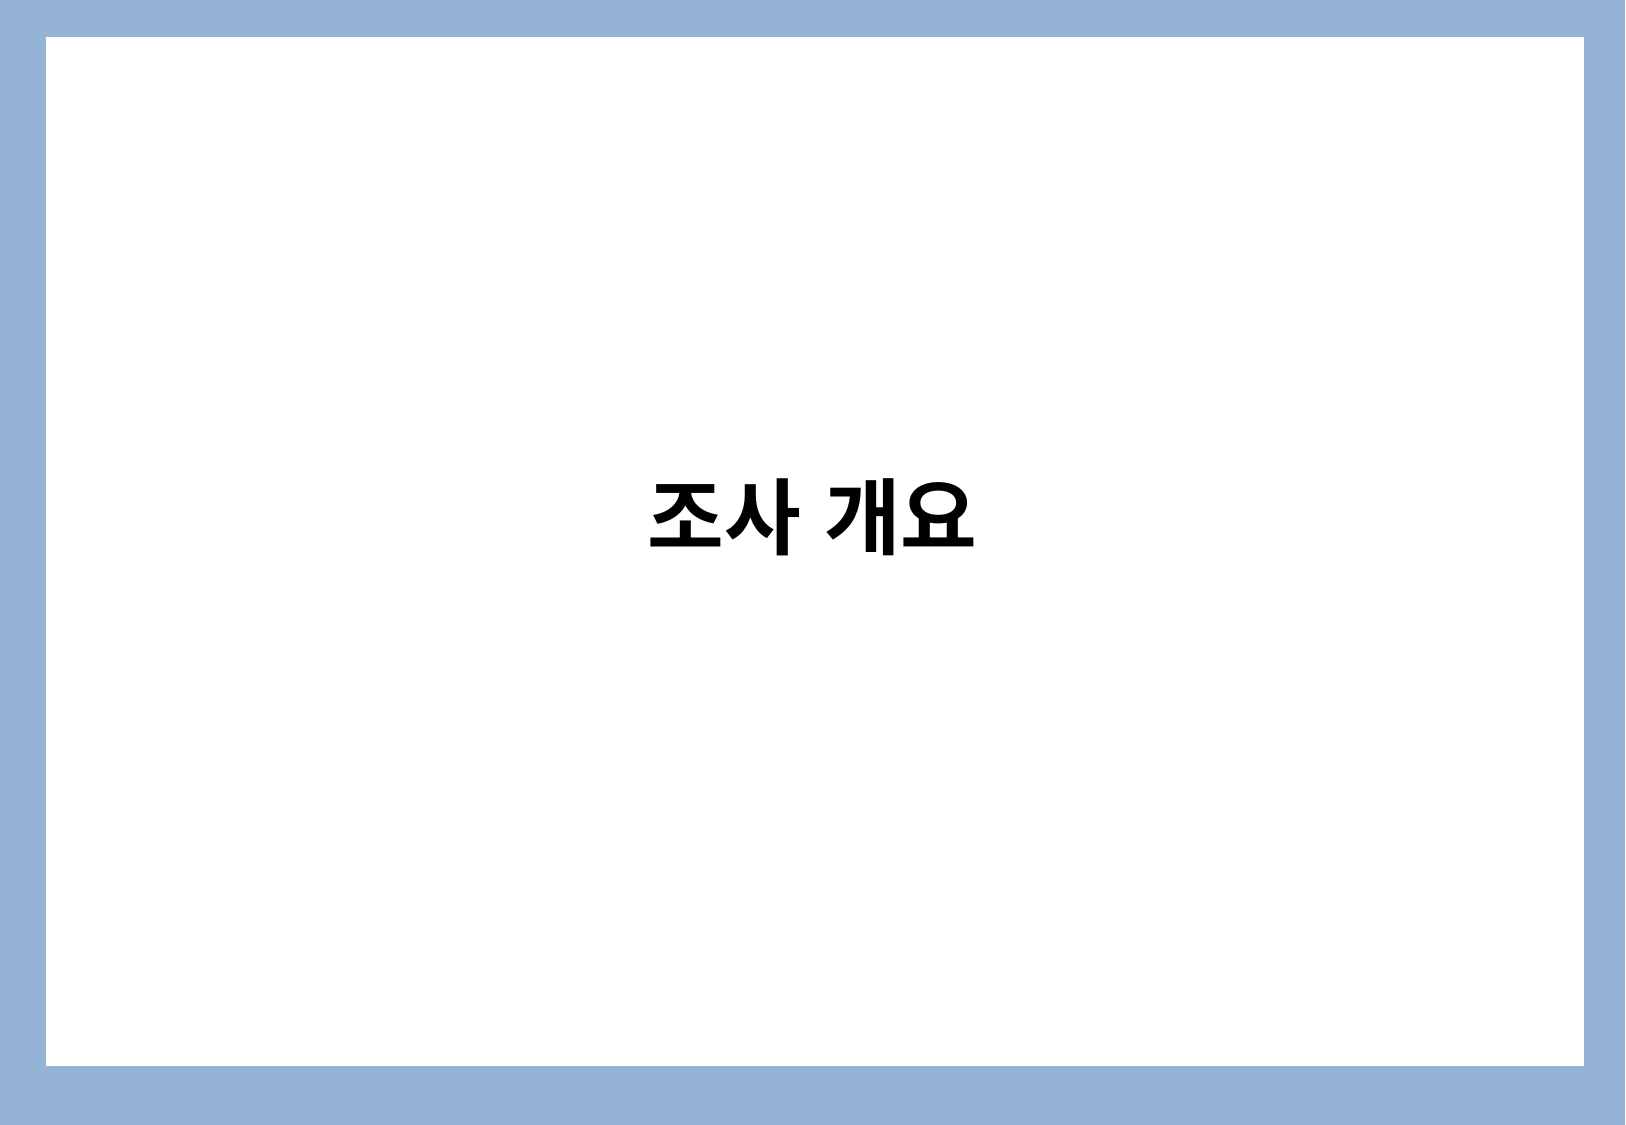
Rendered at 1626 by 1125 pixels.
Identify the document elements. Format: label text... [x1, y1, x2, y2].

text_box 조사 개요 [633, 458, 992, 573]
